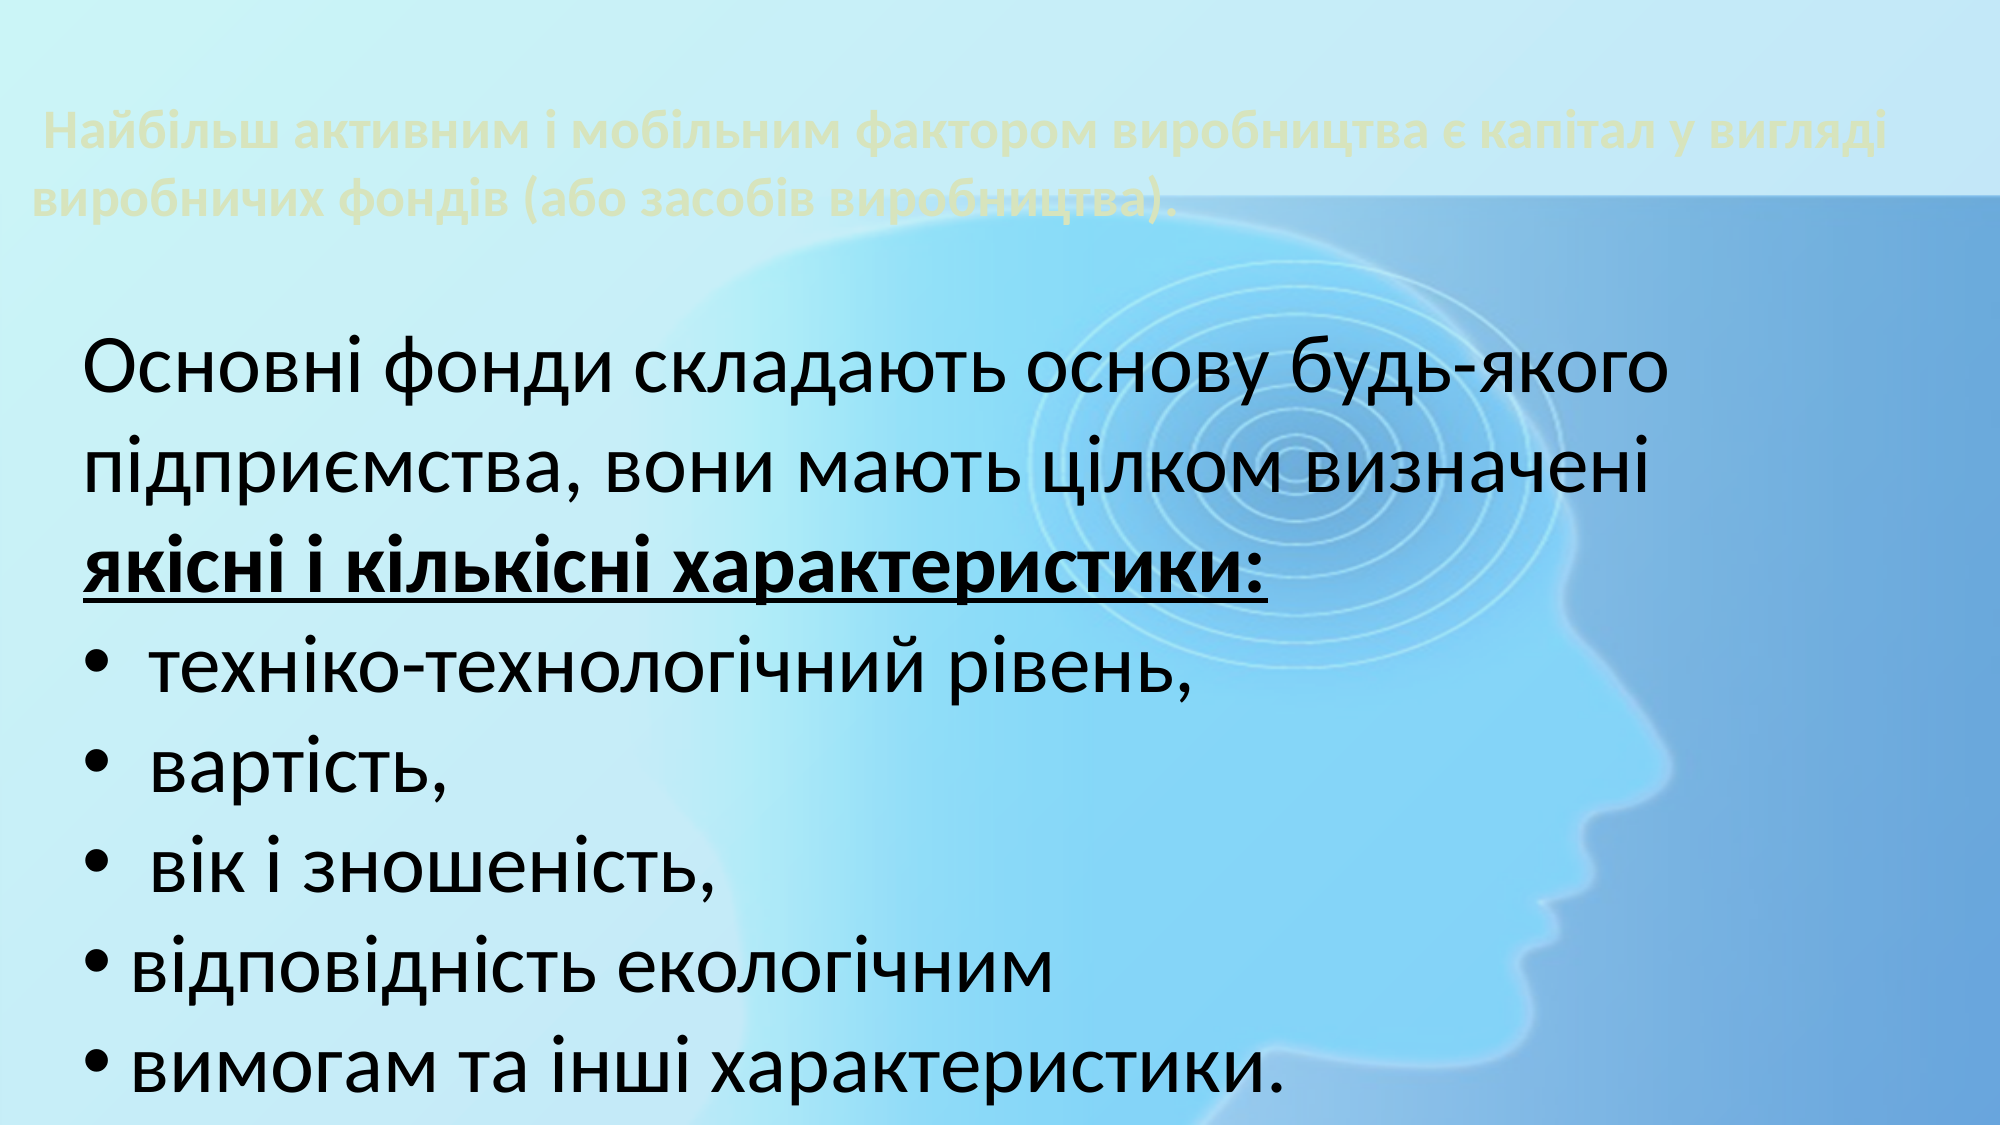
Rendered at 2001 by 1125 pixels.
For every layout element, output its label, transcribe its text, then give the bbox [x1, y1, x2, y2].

title Найбільш активним і мобільним фактором виробництва є капітал у вигляді виробничих фондів (або засобів виробництва). [16, 66, 1954, 254]
picture [0, 0, 2000, 1125]
text_box Основні фонди складають основу будь-якого підприємства, вони мають цілком визначені якісні і кількісні характеристики: техніко-технологічний рівень, вартість, вік і зношеність, відповідність екологічним вимогам та інші характеристики. [68, 302, 1939, 1117]
